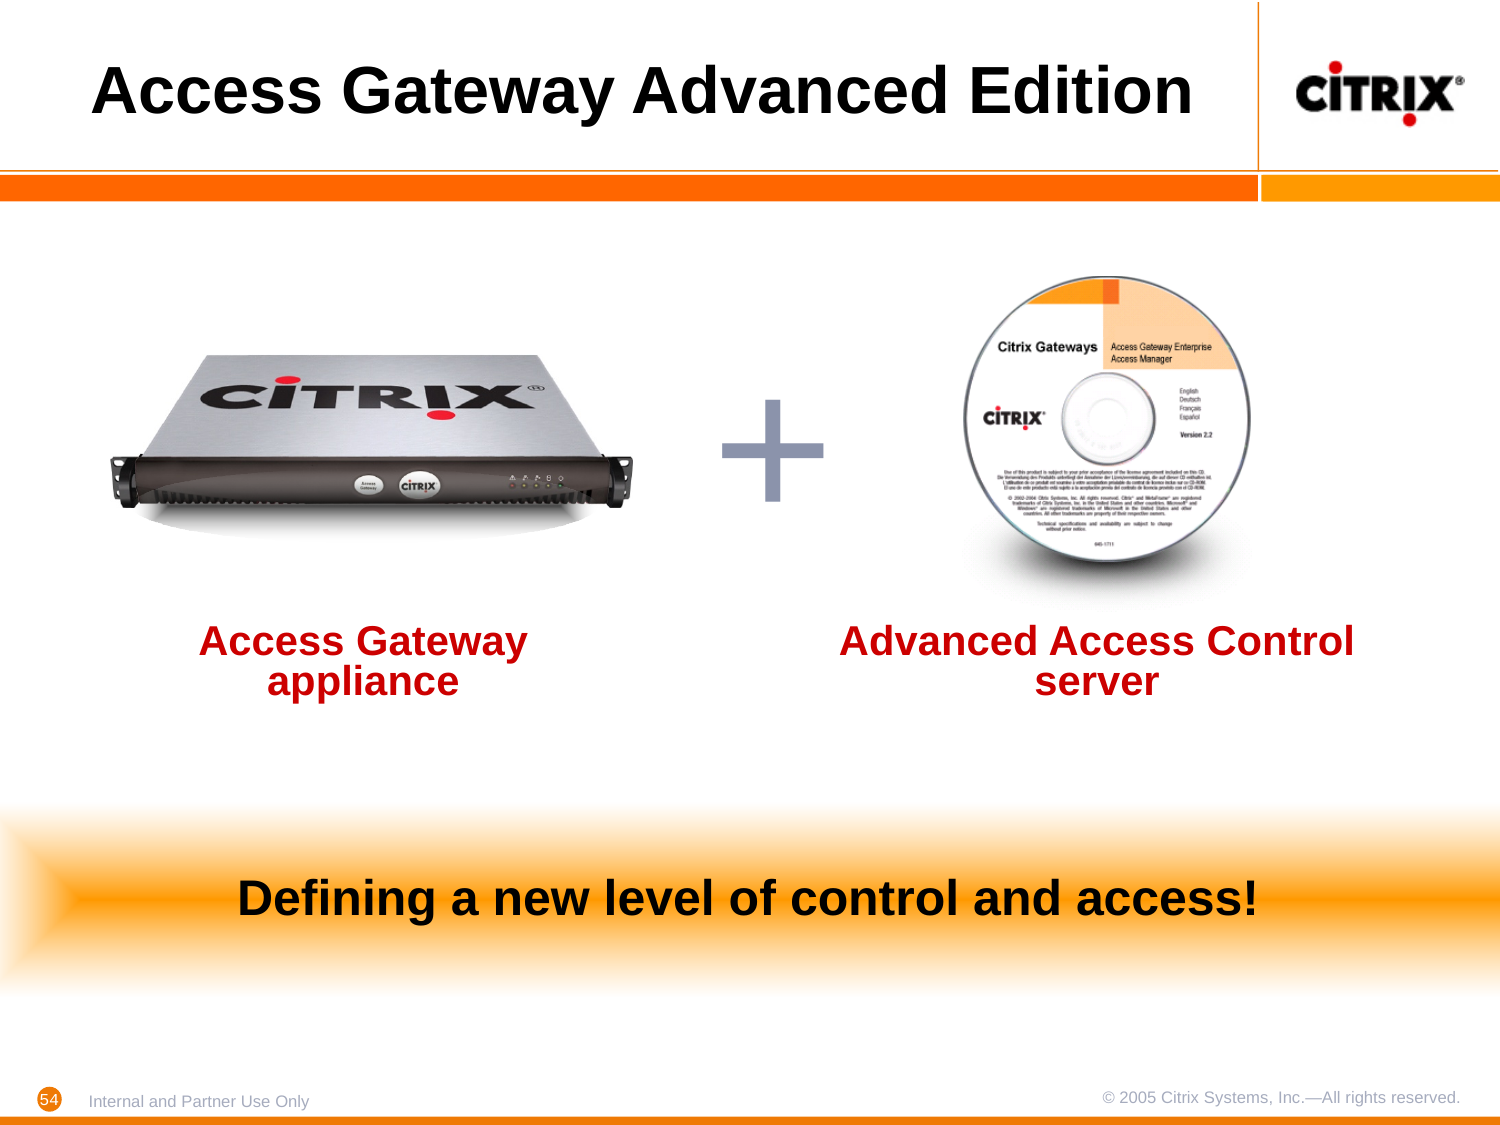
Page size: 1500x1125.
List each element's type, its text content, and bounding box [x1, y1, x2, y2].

slide_number 54 [16, 1081, 83, 1118]
slide_number © 2005 Citrix Systems, Inc.—All rights reserved. [1015, 1082, 1477, 1112]
text_box Advanced Access Control server [774, 616, 1420, 712]
text_box [0, 801, 1500, 997]
title Access Gateway Advanced Edition [74, 2, 1256, 183]
picture [962, 276, 1252, 613]
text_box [110, 354, 634, 543]
text_box Defining a new level of control and access! [25, 864, 1472, 934]
picture [1295, 60, 1465, 128]
footer Internal and Partner Use Only [73, 1083, 477, 1112]
text_box Access Gateway appliance [114, 616, 612, 712]
text_box + [697, 304, 849, 570]
